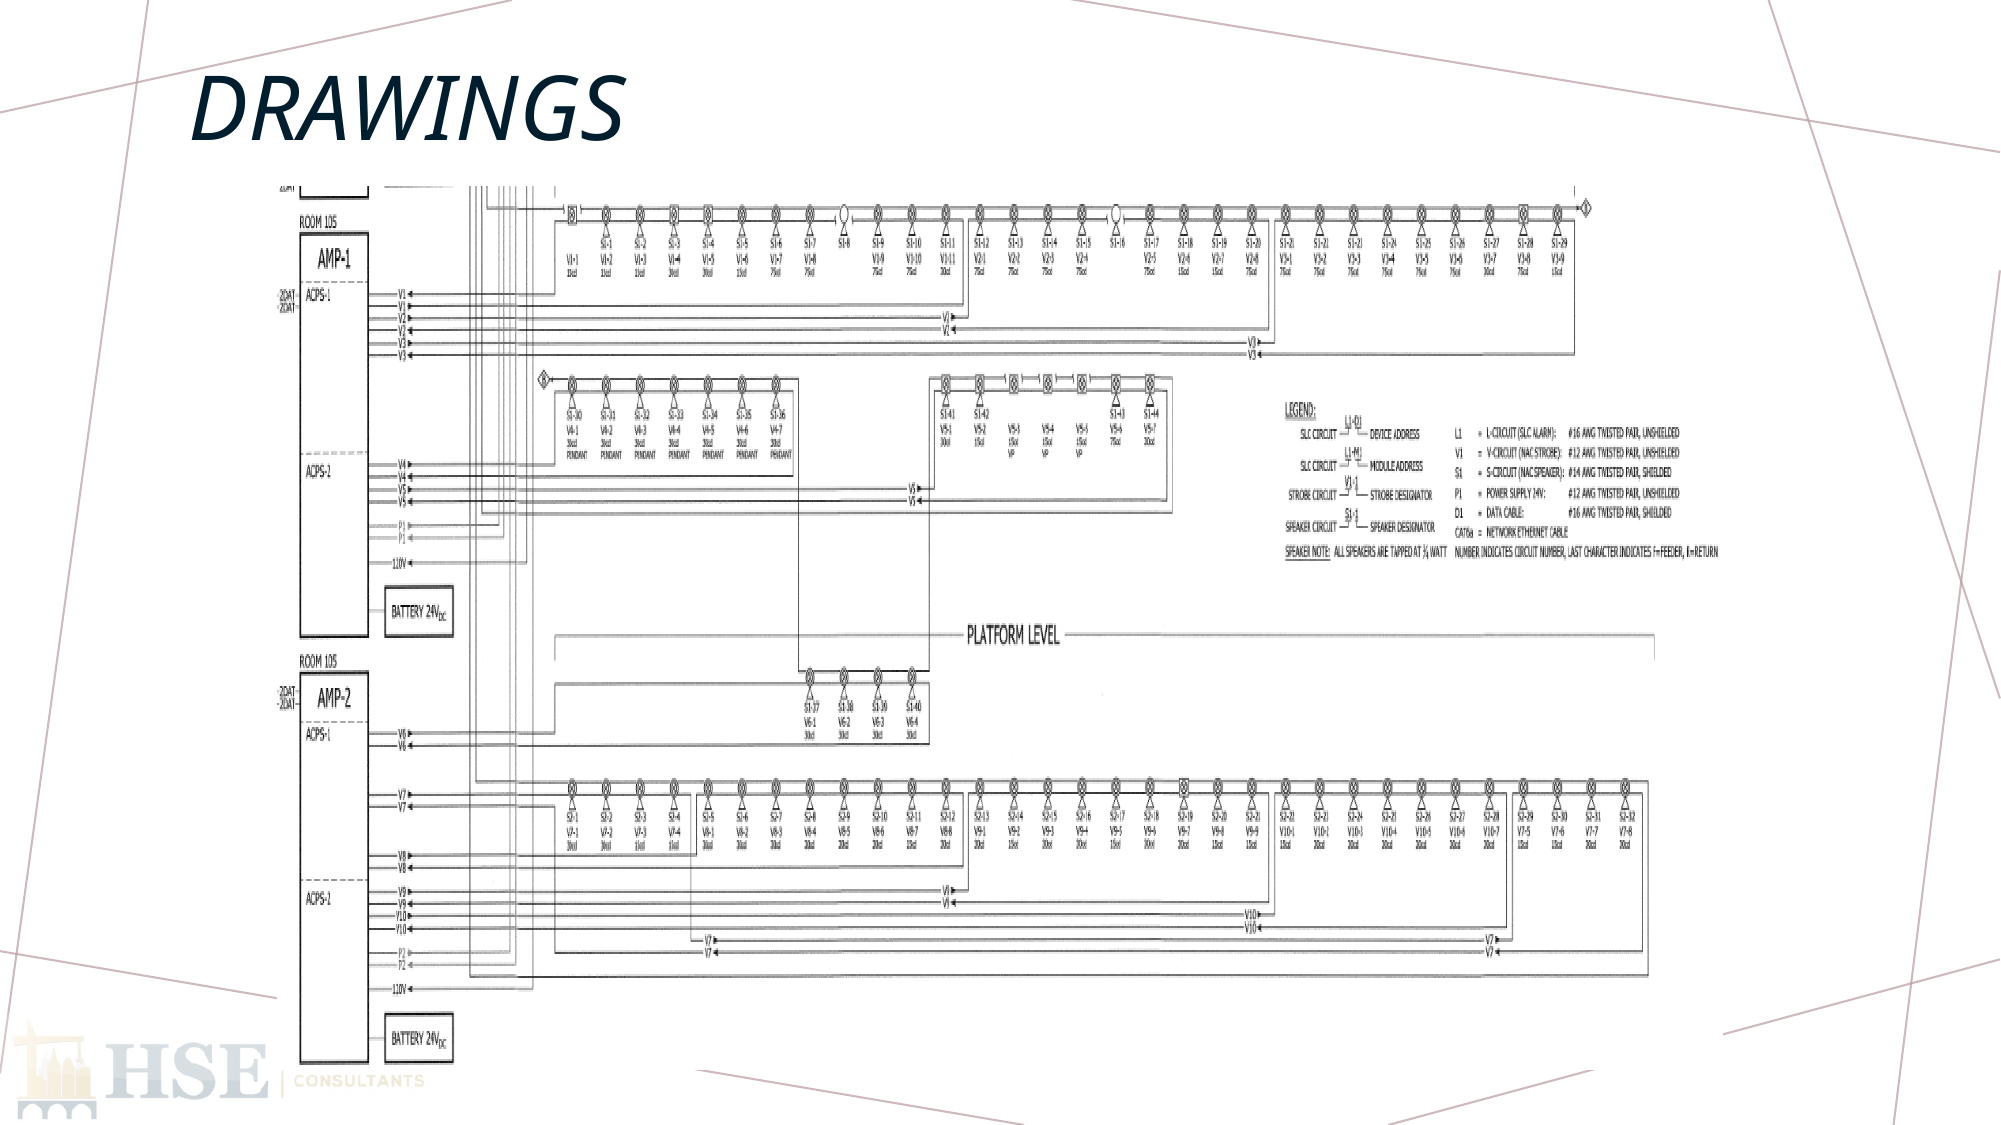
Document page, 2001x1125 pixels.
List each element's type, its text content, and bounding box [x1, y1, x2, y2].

picture [0, 186, 1723, 1125]
title Drawings [173, 55, 791, 168]
